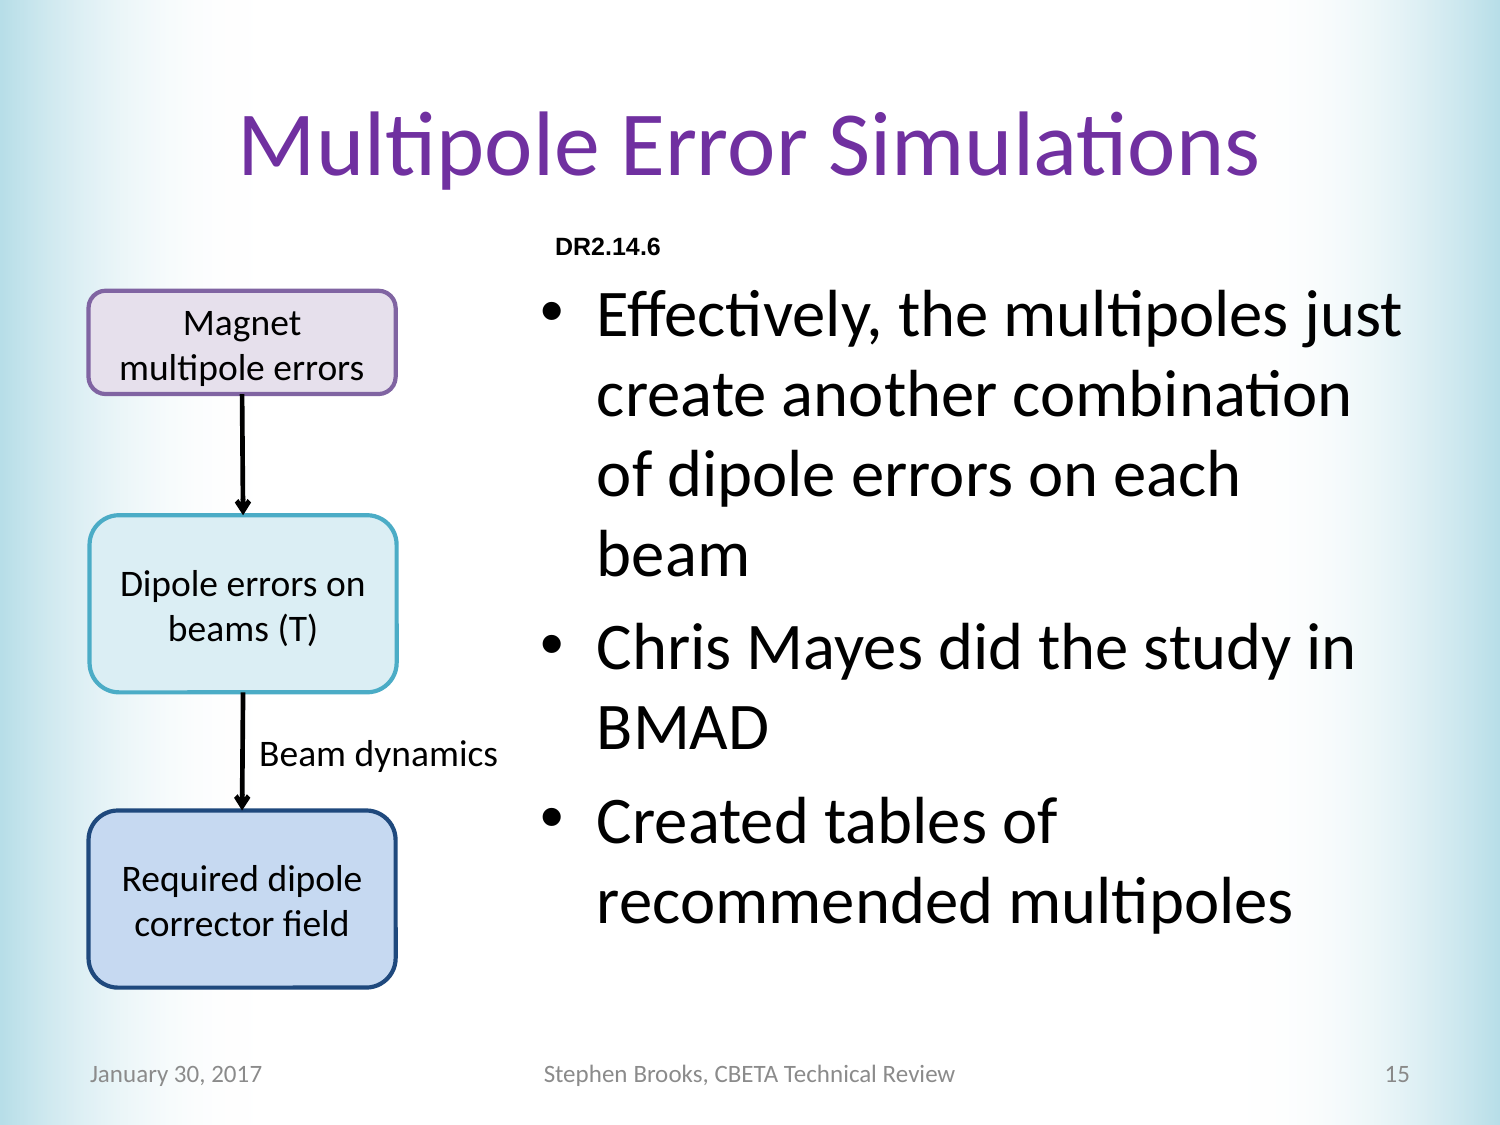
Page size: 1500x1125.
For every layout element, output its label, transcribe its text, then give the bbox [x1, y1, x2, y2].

text_box Required dipole corrector field [86, 808, 398, 990]
slide_number 15 [1074, 1042, 1425, 1103]
footer Stephen Brooks, CBETA Technical Review [512, 1042, 988, 1103]
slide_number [75, 1042, 425, 1103]
list Effectively, the multipoles just create another combination of dipole errors on each beam Chris Mayes did the study in BMAD Created tables of recommended multipoles [525, 262, 1425, 1005]
text_box Beam dynamics [248, 721, 514, 781]
text_box Dipole errors on beams (T) [87, 513, 399, 695]
title Multipole Error Simulations [75, 45, 1425, 233]
text_box DR2.14.6 [549, 224, 668, 267]
text_box Magnet multipole errors [86, 288, 398, 397]
